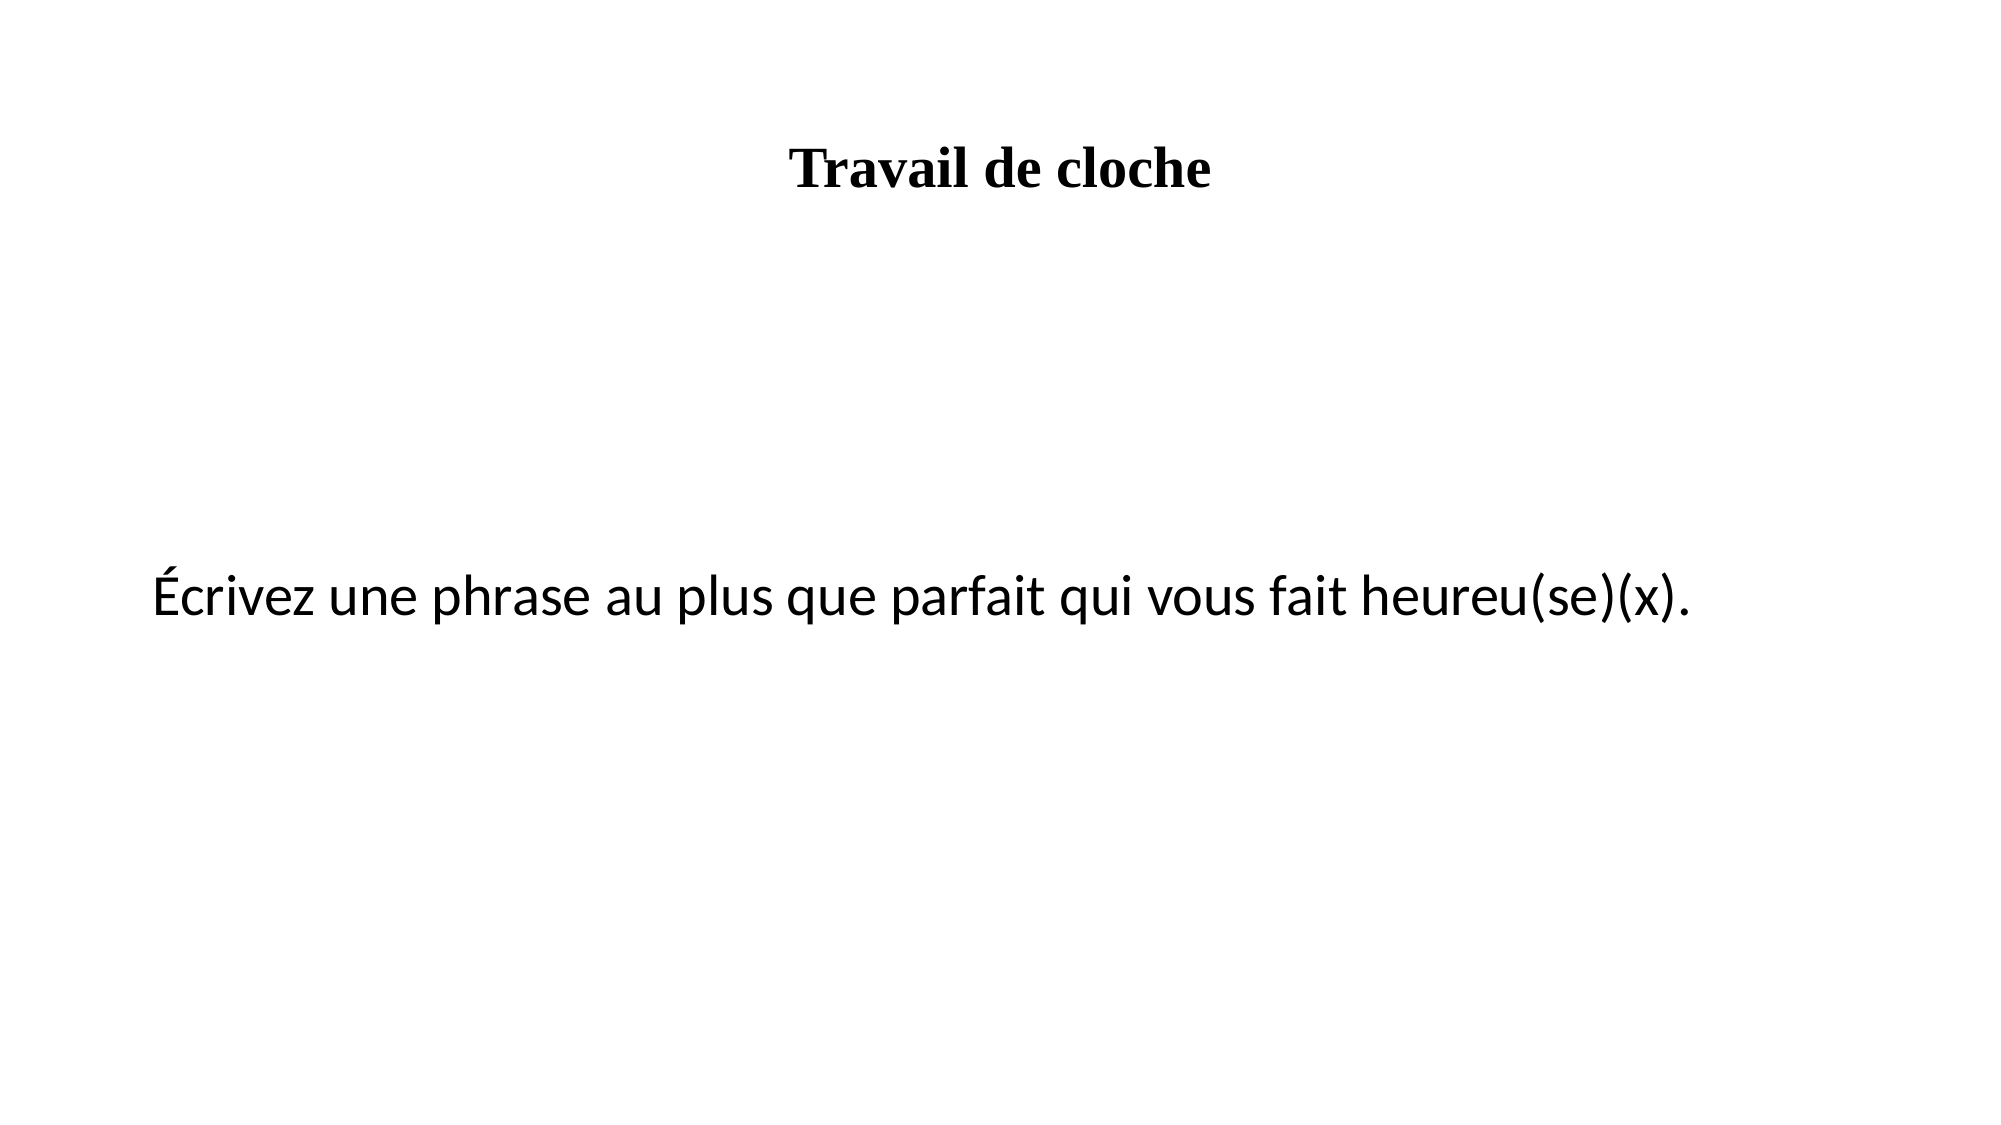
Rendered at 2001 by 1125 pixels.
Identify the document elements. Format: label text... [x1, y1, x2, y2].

title Travail de cloche [137, 59, 1863, 278]
list Écrivez une phrase au plus que parfait qui vous fait heureu(se)(x). [137, 299, 1863, 1014]
